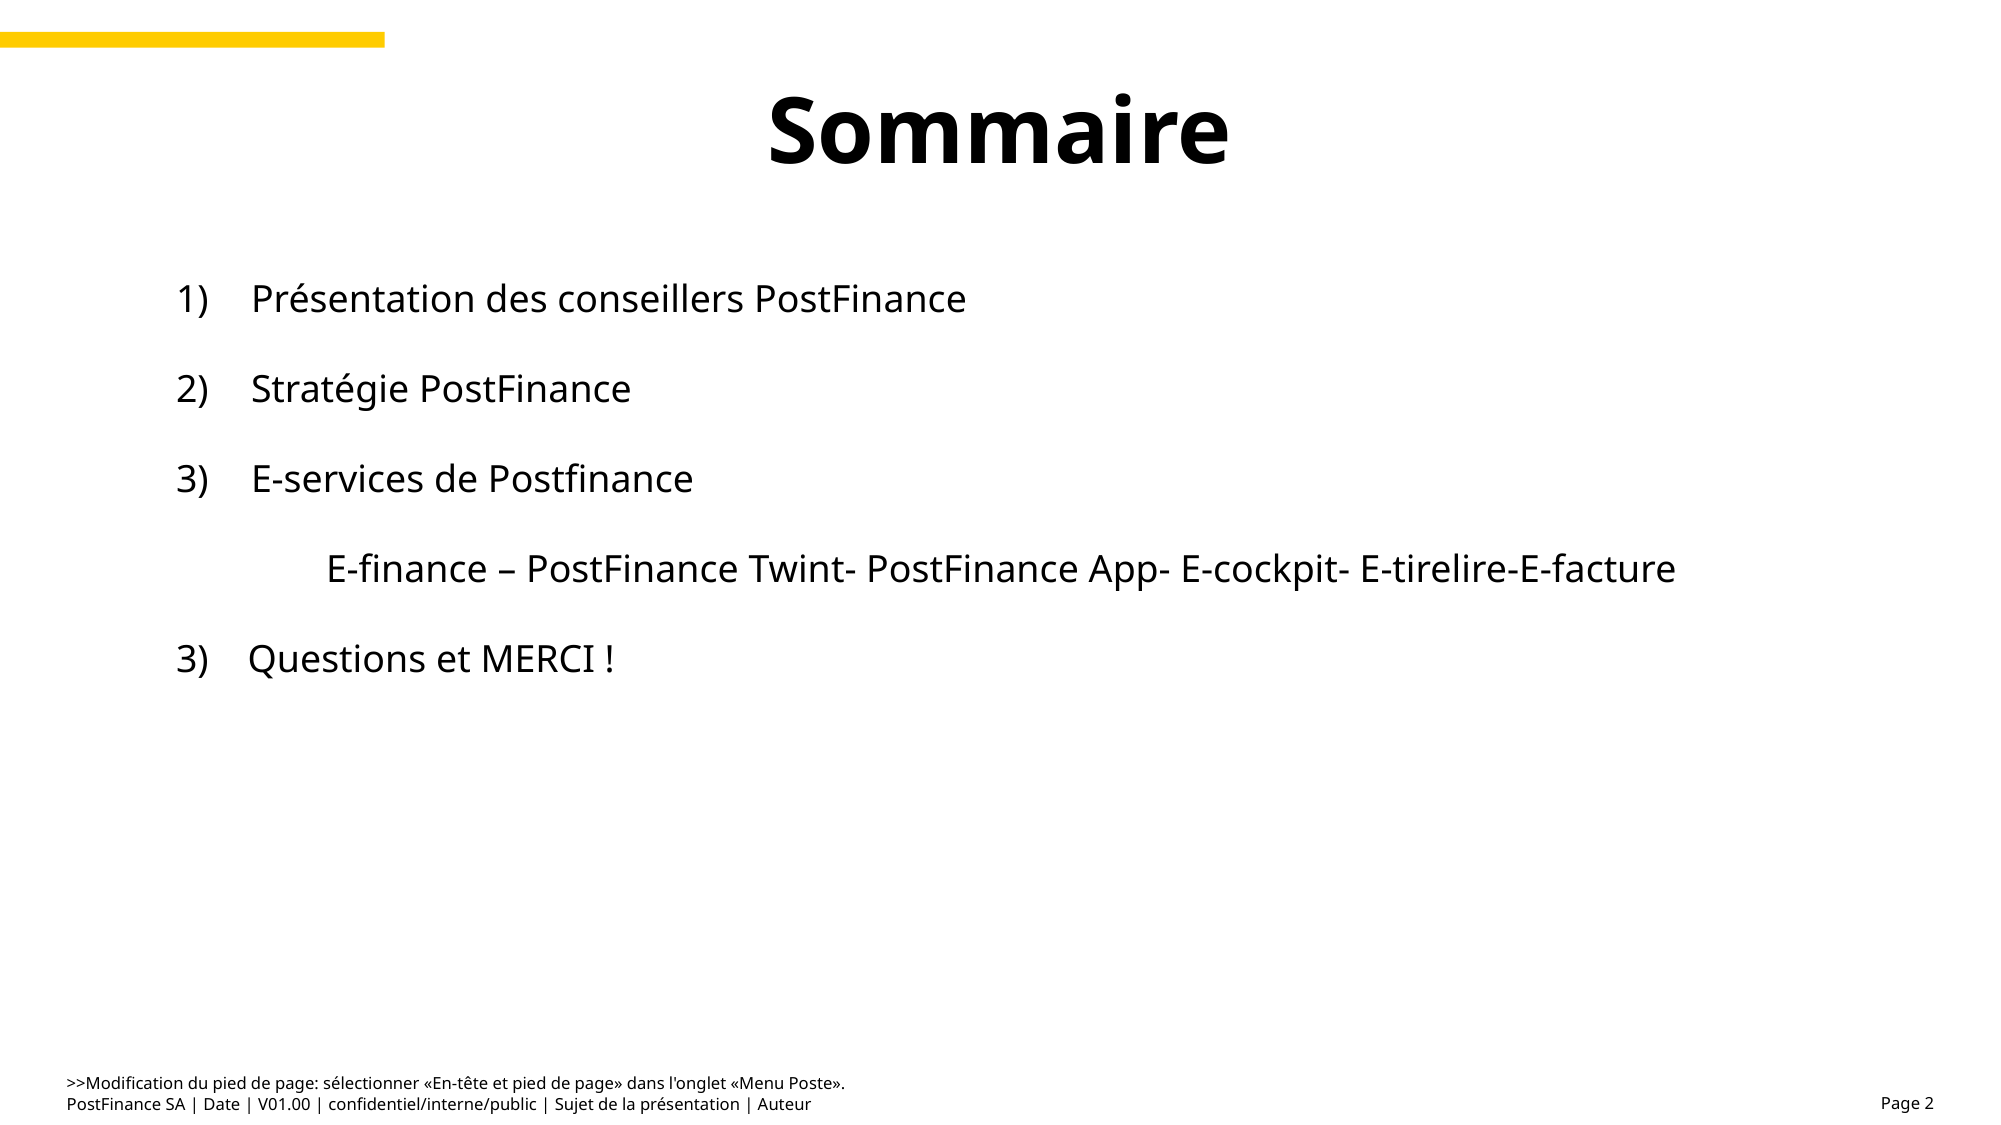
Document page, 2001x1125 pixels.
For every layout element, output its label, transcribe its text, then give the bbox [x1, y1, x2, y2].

footer >>Modification du pied de page: sélectionner «En-tête et pied de page» dans l'onglet «Menu Poste». PostFinance SA | Date | V01.00 | confidentiel/interne/public | Sujet de la présentation | Auteur [66, 1072, 1833, 1114]
text_box Présentation des conseillers PostFinance Stratégie PostFinance E-services de Postfinance E-finance – PostFinance Twint- PostFinance App- E-cockpit- E-tirelire-E-facture 3) Questions et MERCI ! [161, 267, 1880, 687]
slide_number Page 2 [1833, 1092, 1934, 1114]
title Sommaire [66, 71, 1934, 234]
